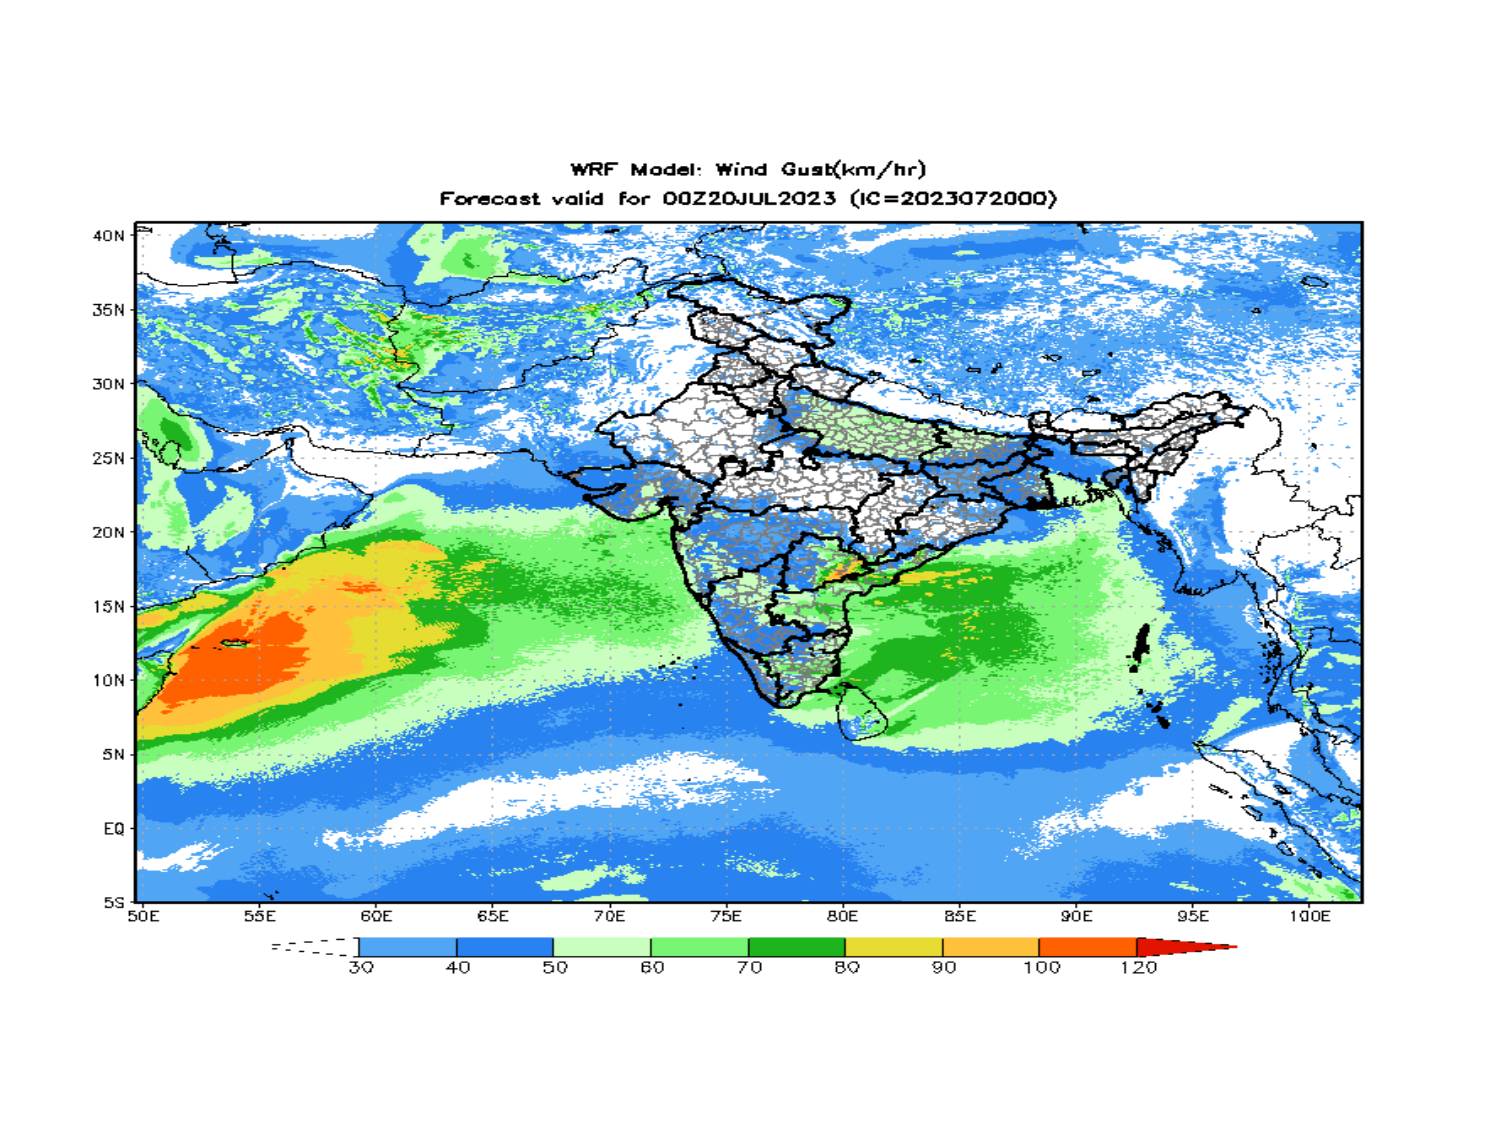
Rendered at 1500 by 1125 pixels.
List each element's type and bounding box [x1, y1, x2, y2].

picture [74, 149, 1426, 976]
